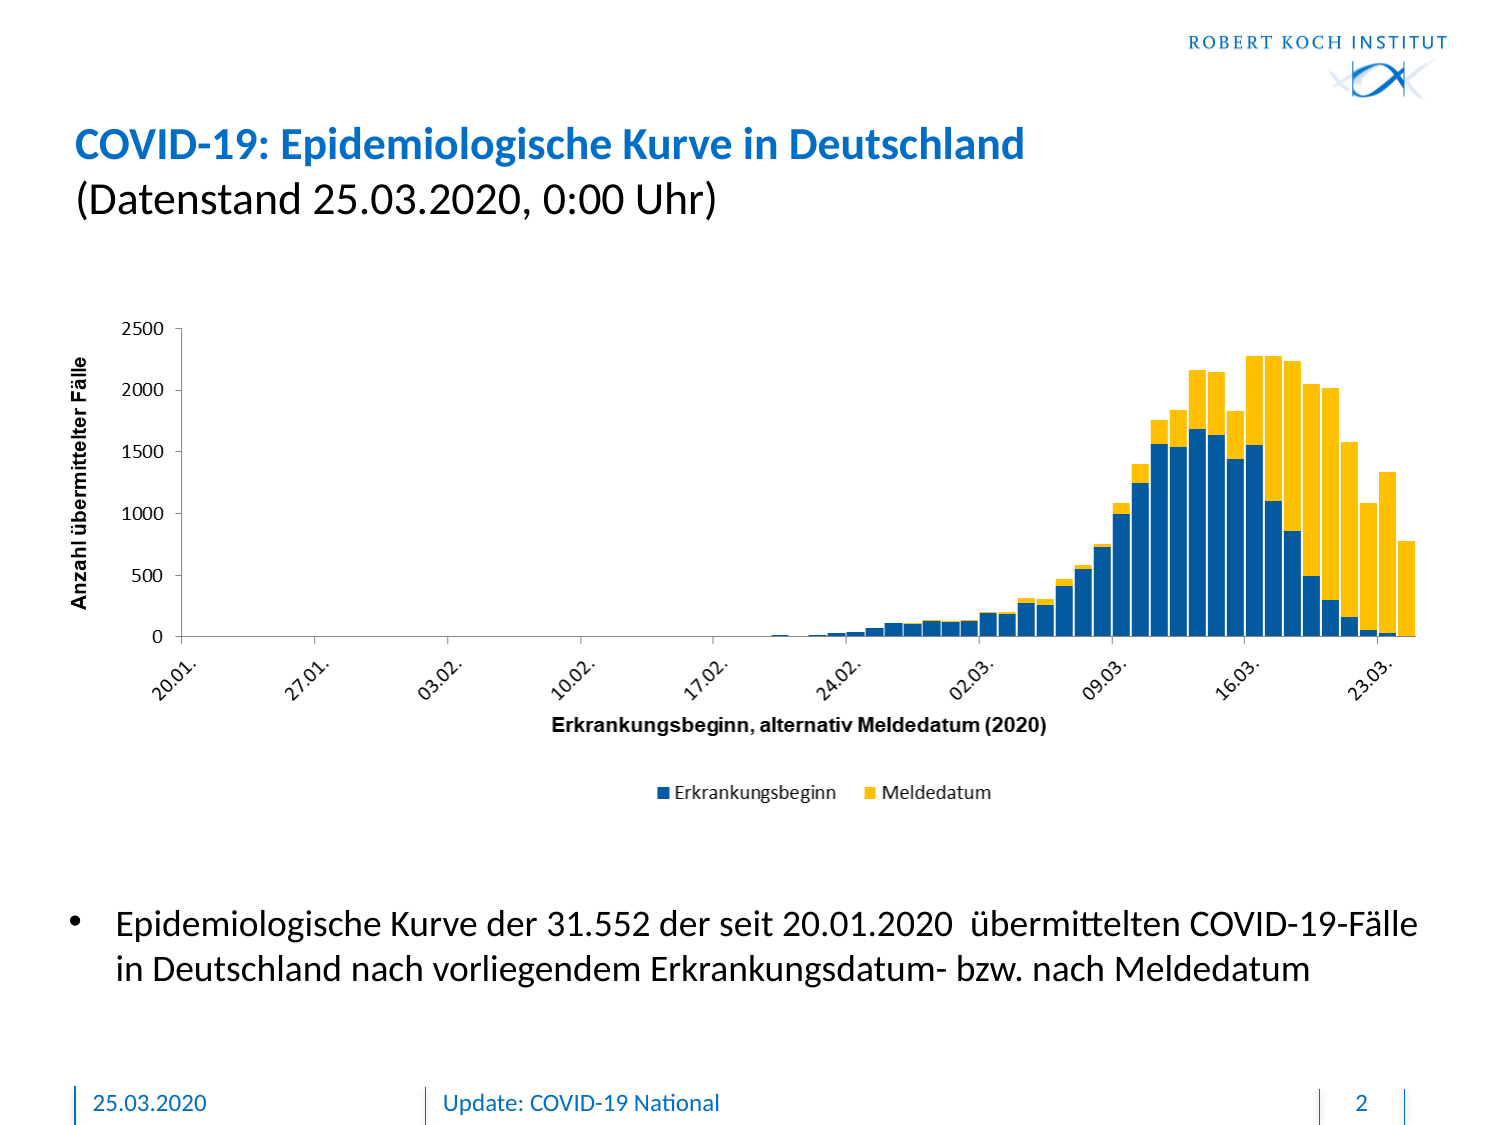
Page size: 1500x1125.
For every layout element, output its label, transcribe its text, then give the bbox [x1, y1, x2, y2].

footer Update: COVID-19 National [442, 1086, 1293, 1119]
text_box Epidemiologische Kurve der 31.552 der seit 20.01.2020 übermittelten COVID-19-Fälle in Deutschland nach vorliegendem Erkrankungsdatum- bzw. nach Meldedatum [53, 891, 1439, 996]
picture [61, 300, 1439, 826]
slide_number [92, 1086, 398, 1119]
slide_number 2 [1321, 1086, 1403, 1119]
title COVID-19: Epidemiologische Kurve in Deutschland (Datenstand 25.03.2020, 0:00 Uhr) [75, 113, 1403, 225]
picture [1182, 29, 1454, 109]
